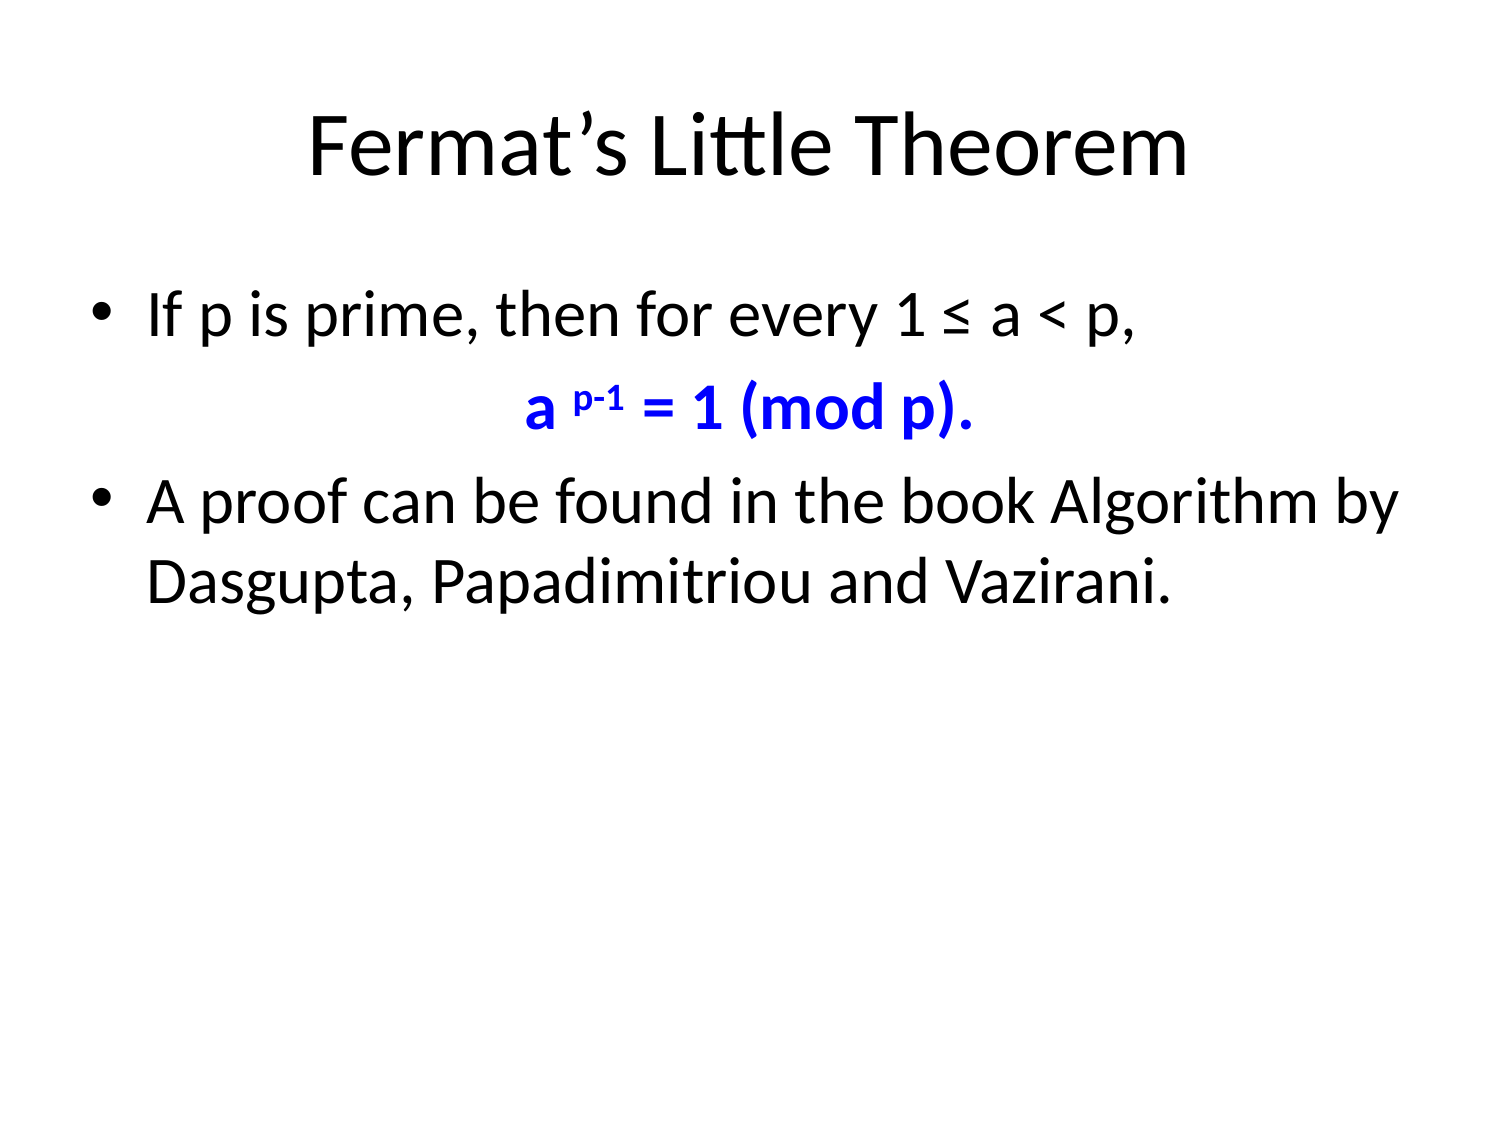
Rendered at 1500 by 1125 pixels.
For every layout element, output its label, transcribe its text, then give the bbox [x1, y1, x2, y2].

list If p is prime, then for every 1 ≤ a < p, a p-1 = 1 (mod p). A proof can be found in the book Algorithm by Dasgupta, Papadimitriou and Vazirani. [75, 262, 1425, 1005]
title Fermat’s Little Theorem [75, 45, 1425, 233]
